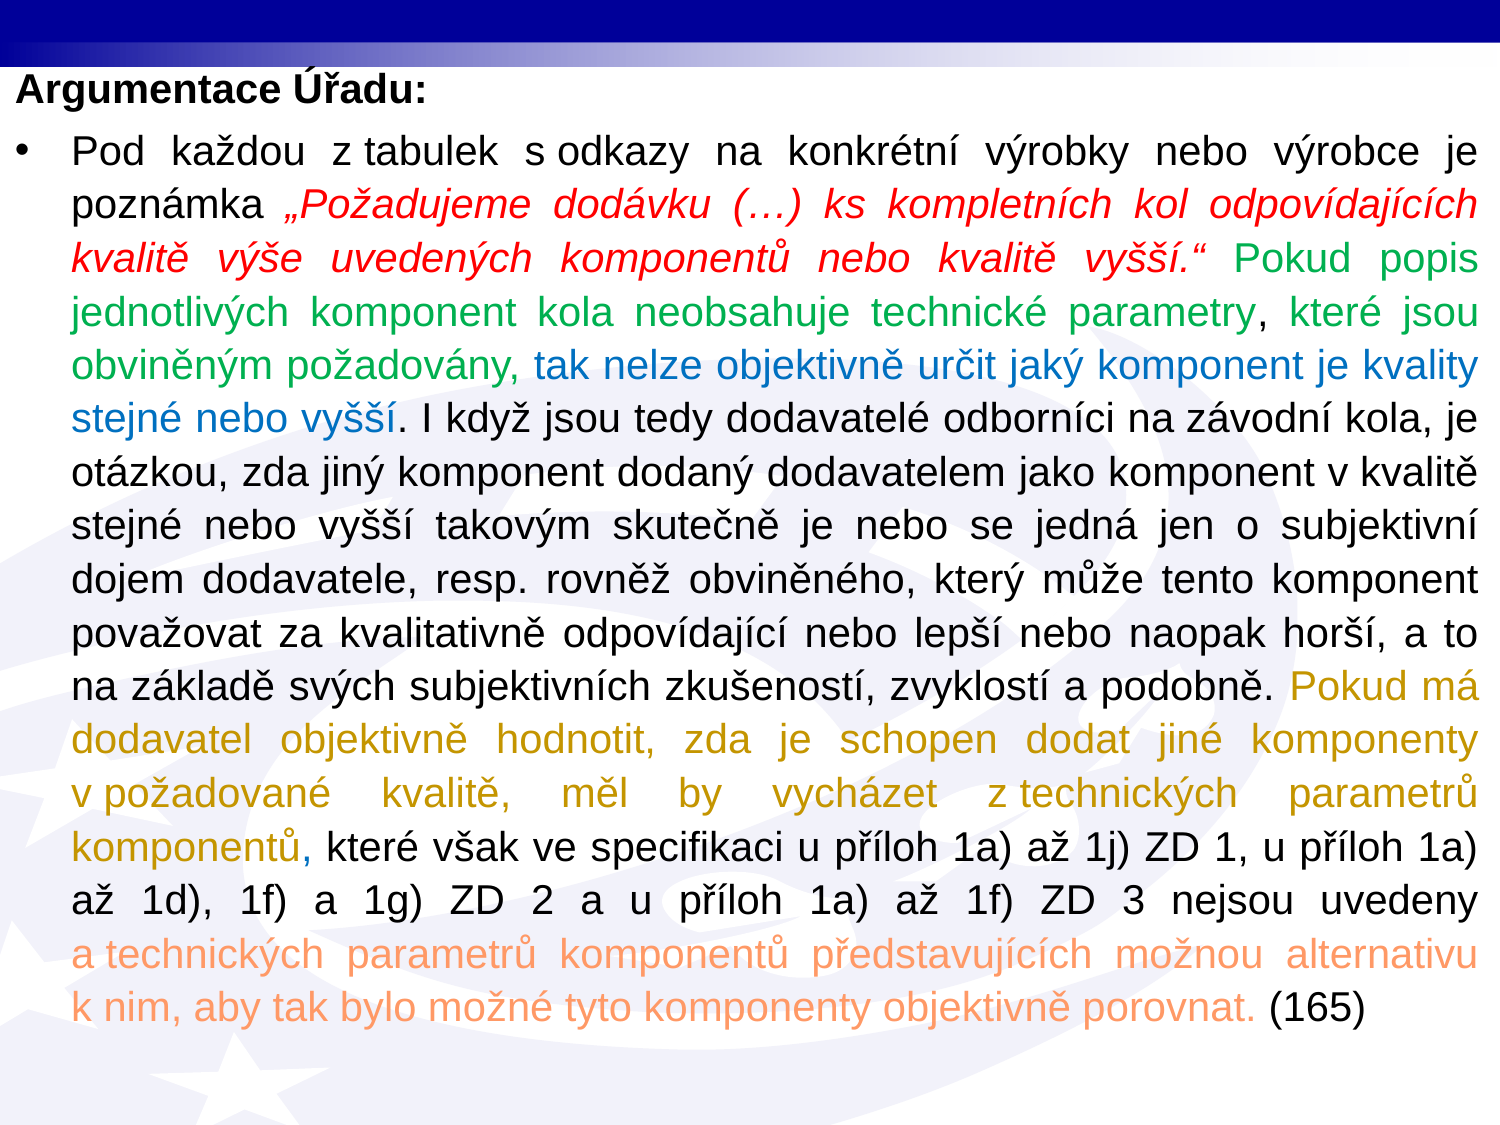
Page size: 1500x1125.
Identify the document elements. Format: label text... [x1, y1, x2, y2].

list Argumentace Úřadu: Pod každou z tabulek s odkazy na konkrétní výrobky nebo výrobce je poznámka „Požadujeme dodávku (…) ks kompletních kol odpovídajících kvalitě výše uvedených komponentů nebo kvalitě vyšší.“ Pokud popis jednotlivých komponent kola neobsahuje technické parametry, které jsou obviněným požadovány, tak nelze objektivně určit jaký komponent je kvality stejné nebo vyšší. I když jsou tedy dodavatelé odborníci na závodní kola, je otázkou, zda jiný komponent dodaný dodavatelem jako komponent v kvalitě stejné nebo vyšší takovým skutečně je nebo se jedná jen o subjektivní dojem dodavatele, resp. rovněž obviněného, který může tento komponent považovat za kvalitativně odpovídající nebo lepší nebo naopak horší, a to na základě svých subjektivních zkušeností, zvyklostí a podobně. Pokud má dodavatel objektivně hodnotit, zda je schopen dodat jiné komponenty v požadované kvalitě, měl by vycházet z technických parametrů komponentů, které však ve specifikaci u příloh 1a) až 1j) ZD 1, u příloh 1a) až 1d), 1f) a 1g) ZD 2 a u příloh 1a) až 1f) ZD 3 nejsou uvedeny a technických parametrů komponentů představujících možnou alternativu k nim, aby tak bylo možné tyto komponenty objektivně porovnat. (165) [0, 54, 1495, 1125]
